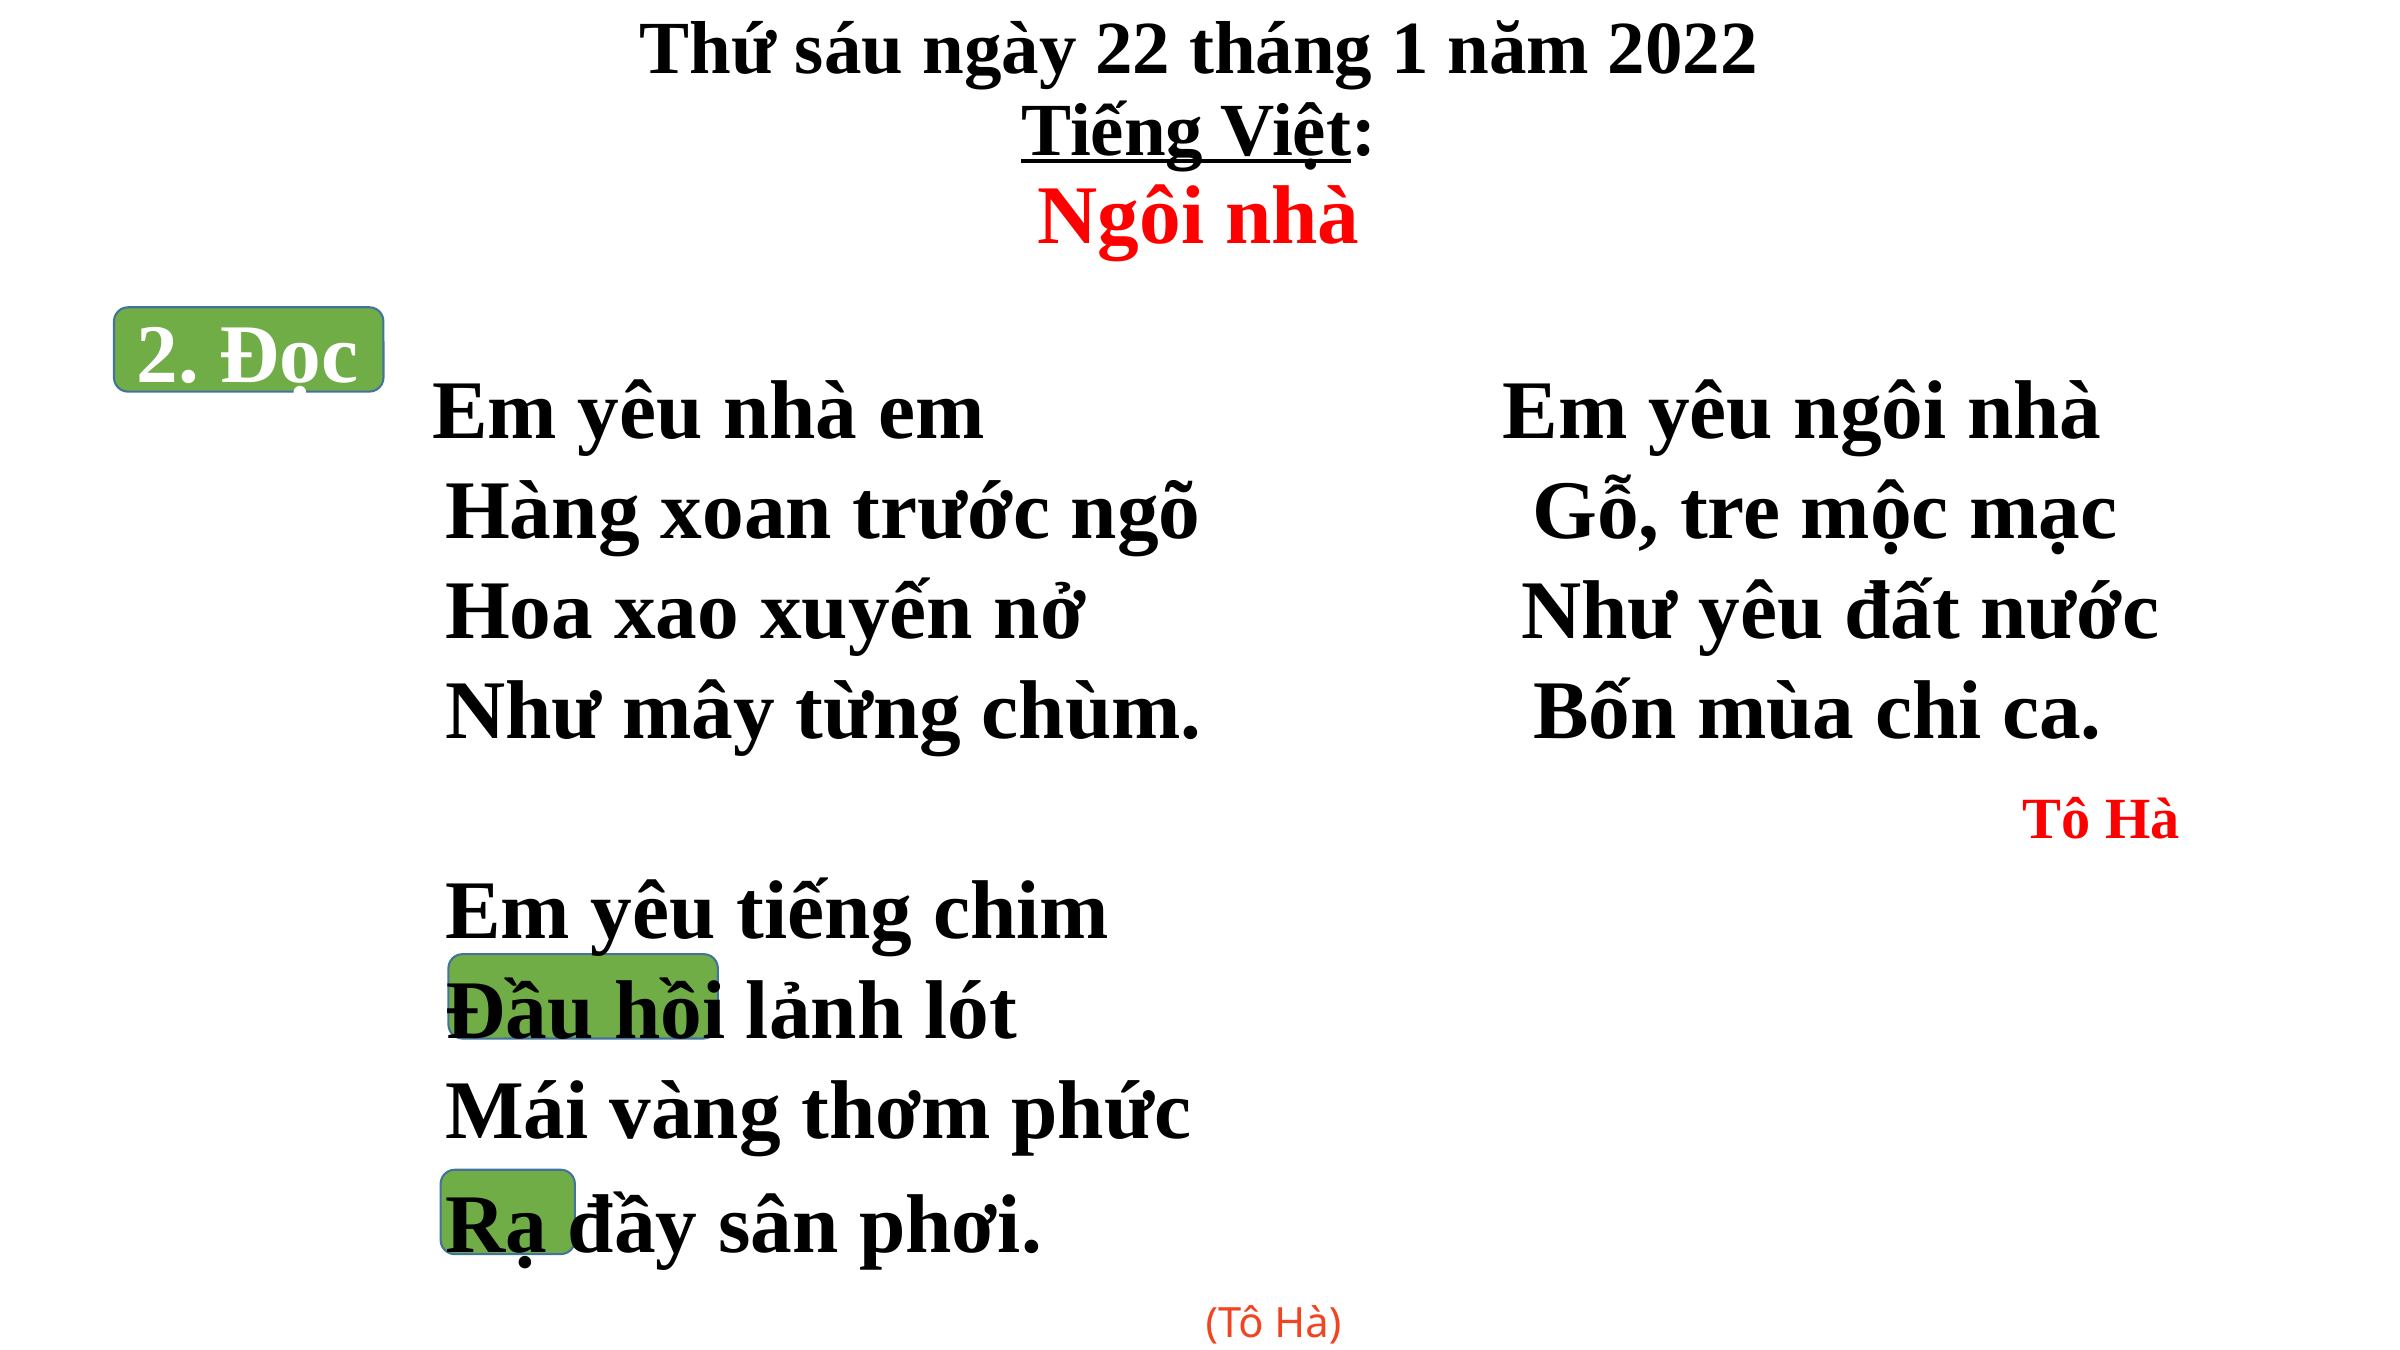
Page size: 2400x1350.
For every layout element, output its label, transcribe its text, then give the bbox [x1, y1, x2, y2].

text_box Em yêu nhà em Em yêu ngôi nhà Hàng xoan trước ngõ Gỗ, tre mộc mạc Hoa xao xuyến nở Như yêu đất nước Như mây từng chùm. Bốn mùa chi ca. Tô Hà Em yêu tiếng chim Đầu hồi lảnh lót Mái vàng thơm phức Rạ đầy sân phơi. (Tô Hà) [238, 179, 2297, 1350]
text_box Thứ sáu ngày 22 tháng 1 năm 2022 Tiếng Việt: Ngôi nhà [163, 29, 2234, 271]
text_box 2. Đọc [112, 306, 263, 393]
